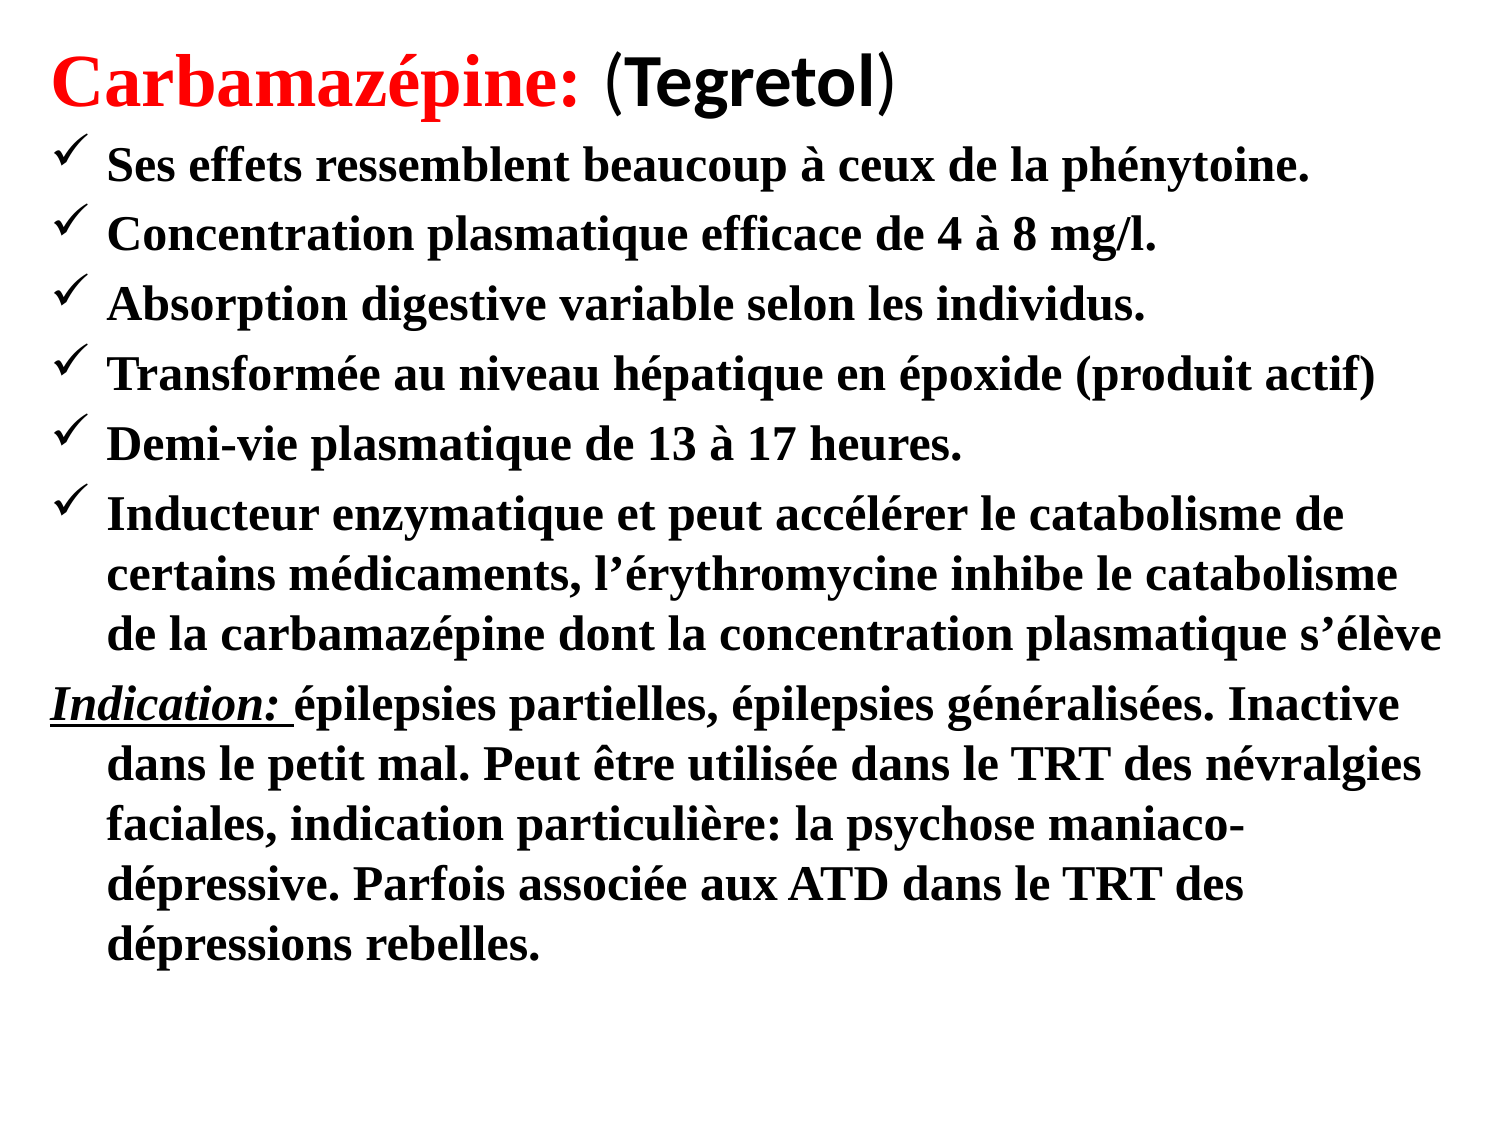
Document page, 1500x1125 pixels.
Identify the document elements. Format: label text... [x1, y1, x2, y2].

list Carbamazépine: (Tegretol) Ses effets ressemblent beaucoup à ceux de la phénytoine. Concentration plasmatique efficace de 4 à 8 mg/l. Absorption digestive variable selon les individus. Transformée au niveau hépatique en époxide (produit actif) Demi-vie plasmatique de 13 à 17 heures. Inducteur enzymatique et peut accélérer le catabolisme de certains médicaments, l’érythromycine inhibe le catabolisme de la carbamazépine dont la concentration plasmatique s’élève Indication: épilepsies partielles, épilepsies généralisées. Inactive dans le petit mal. Peut être utilisée dans le TRT des névralgies faciales, indication particulière: la psychose maniaco-dépressive. Parfois associée aux ATD dans le TRT des dépressions rebelles. [35, 23, 1465, 1090]
